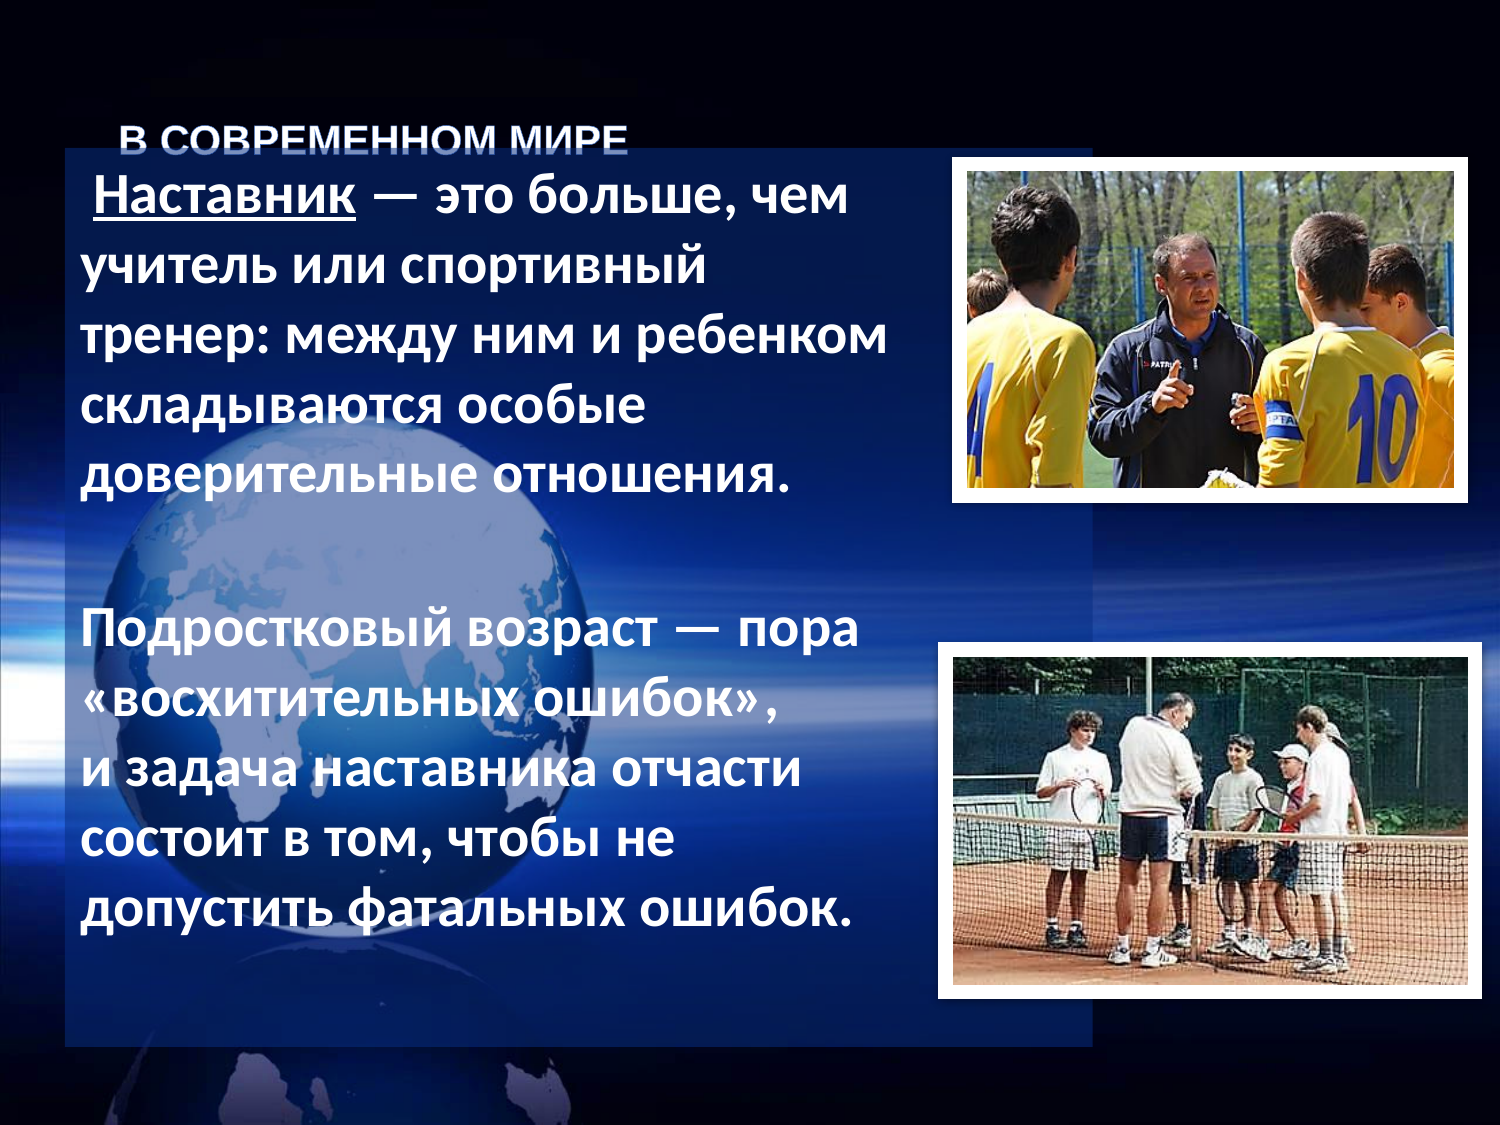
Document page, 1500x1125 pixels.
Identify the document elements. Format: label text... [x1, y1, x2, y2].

title В СОВРЕМЕННОМ МИРЕ [103, 59, 1397, 154]
list Наставник — это больше, чем учитель или спортивный тренер: между ним и ребенком складываются особые доверительные отношения. Подростковый возраст — пора «восхитительных ошибок», и задача наставника отчасти состоит в том, чтобы не допустить фатальных ошибок. [64, 147, 1093, 1047]
picture [0, 0, 1500, 1125]
